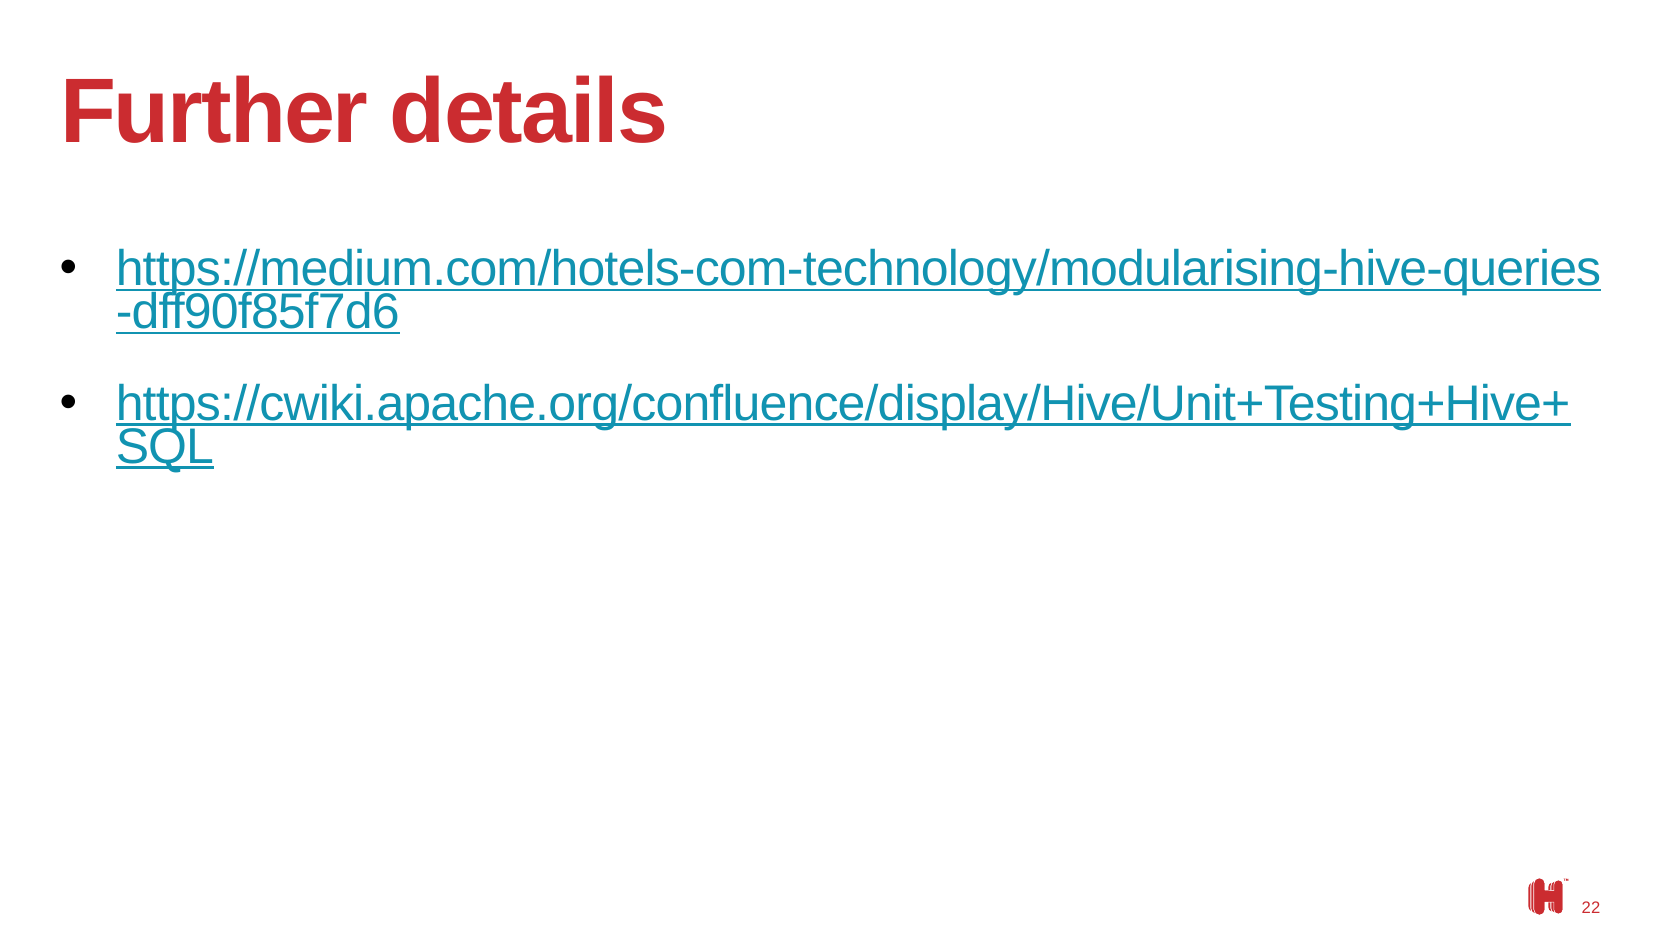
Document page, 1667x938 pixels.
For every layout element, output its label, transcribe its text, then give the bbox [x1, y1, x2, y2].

list https://medium.com/hotels-com-technology/modularising-hive-queries-dff90f85f7d6 https://cwiki.apache.org/confluence/display/Hive/Unit+Testing+Hive+SQL [59, 230, 1601, 818]
title Further details [60, 19, 1601, 169]
